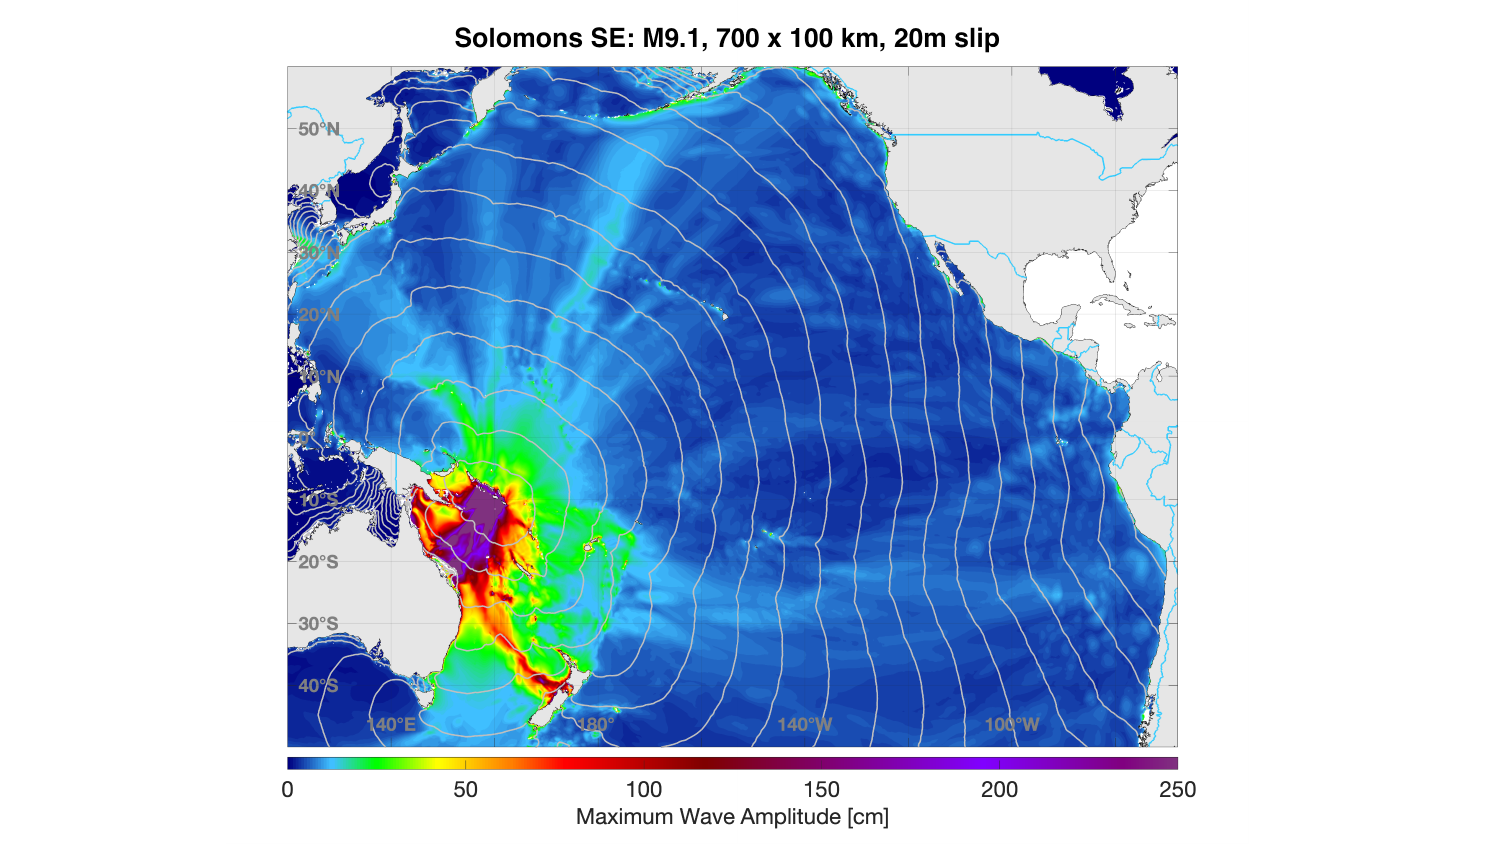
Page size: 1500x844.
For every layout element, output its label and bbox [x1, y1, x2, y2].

picture [226, 0, 1249, 844]
